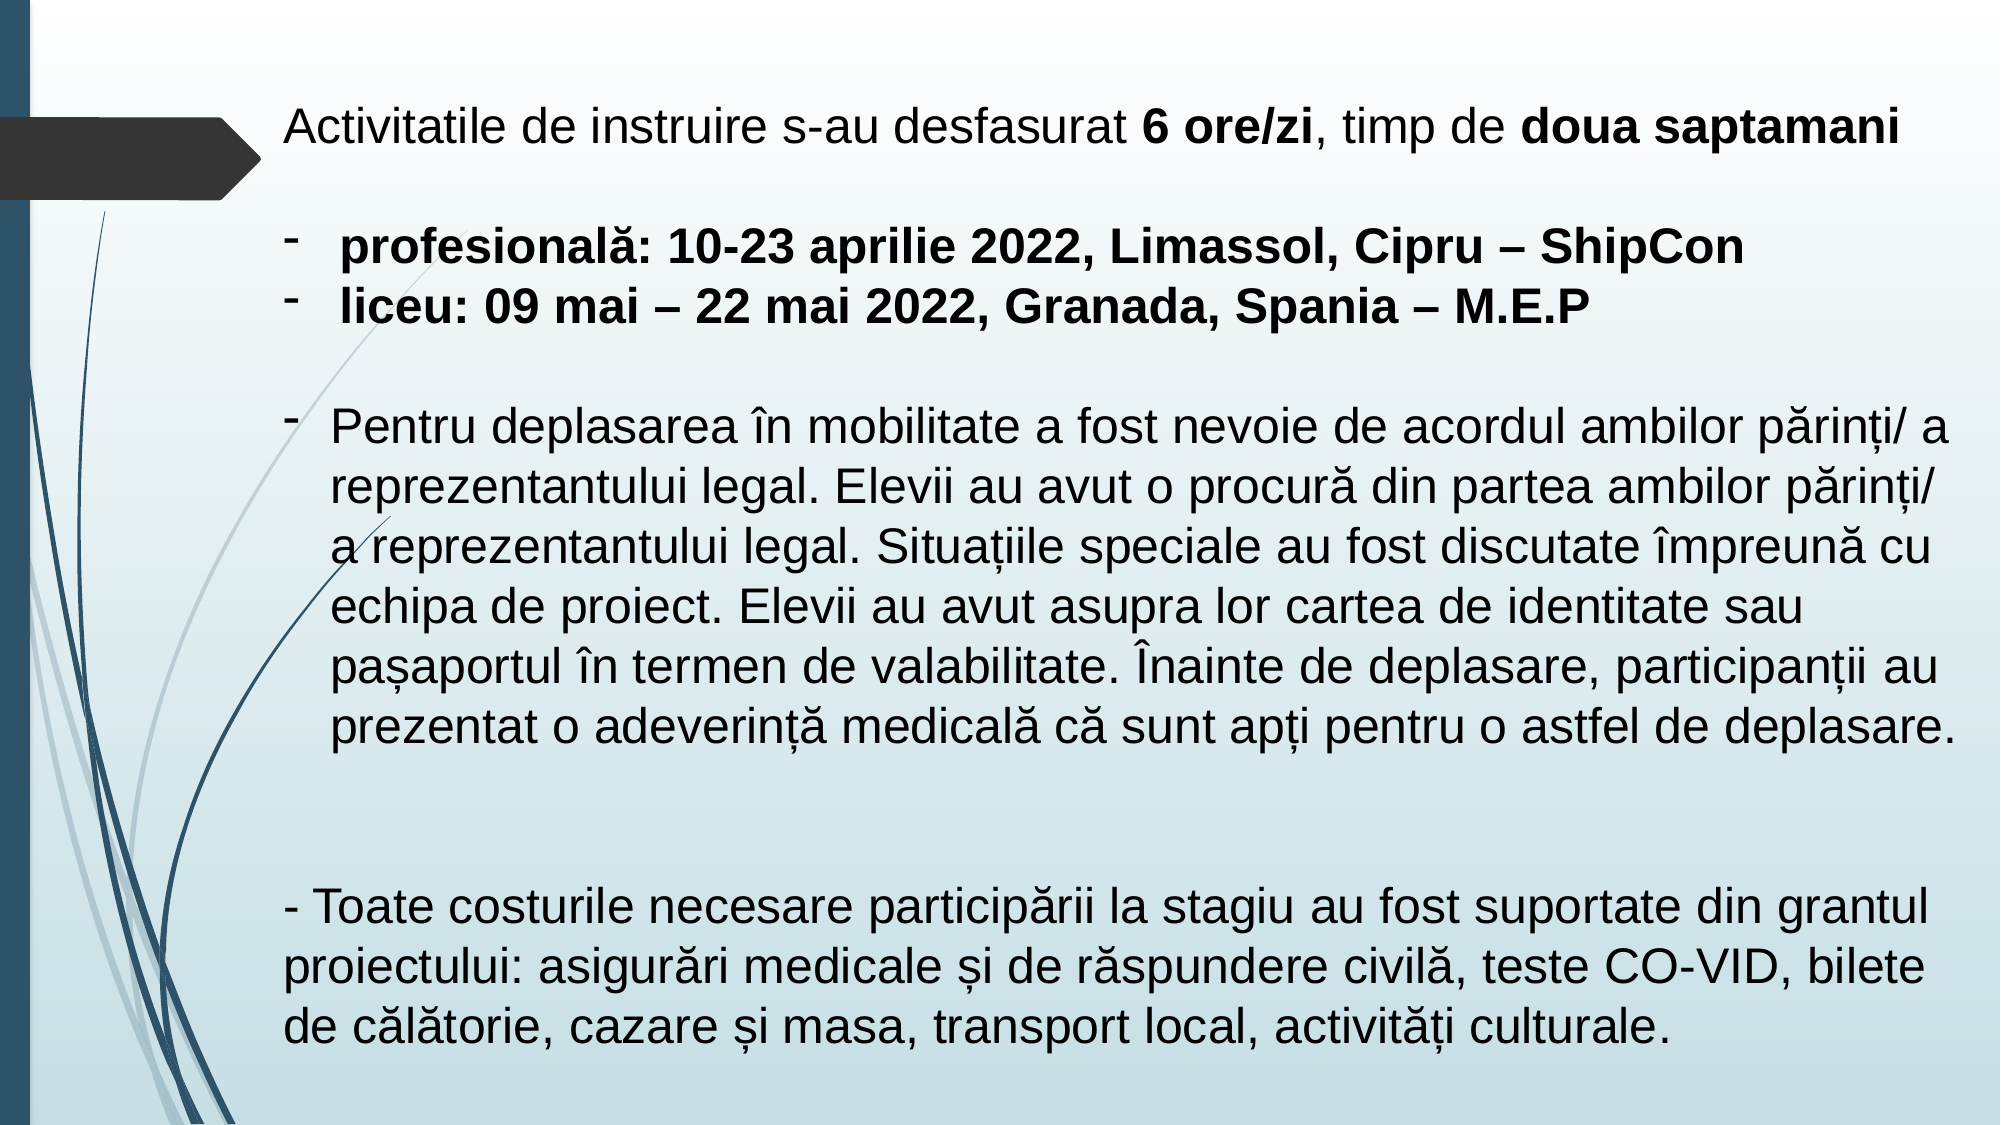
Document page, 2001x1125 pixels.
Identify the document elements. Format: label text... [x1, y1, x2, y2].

text_box Activitatile de instruire s-au desfasurat 6 ore/zi, timp de doua saptamani profesională: 10-23 aprilie 2022, Limassol, Cipru – ShipCon liceu: 09 mai – 22 mai 2022, Granada, Spania – M.E.P Pentru deplasarea în mobilitate a fost nevoie de acordul ambilor părinți/ a reprezentantului legal. Elevii au avut o procură din partea ambilor părinți/ a reprezentantului legal. Situațiile speciale au fost discutate împreună cu echipa de proiect. Elevii au avut asupra lor cartea de identitate sau pașaportul în termen de valabilitate. Înainte de deplasare, participanții au prezentat o adeverință medicală că sunt apți pentru o astfel de deplasare. - Toate costurile necesare participării la stagiu au fost suportate din grantul proiectului: asigurări medicale și de răspundere civilă, teste CO-VID, bilete de călătorie, cazare și masa, transport local, activități culturale. [268, 85, 1985, 1106]
